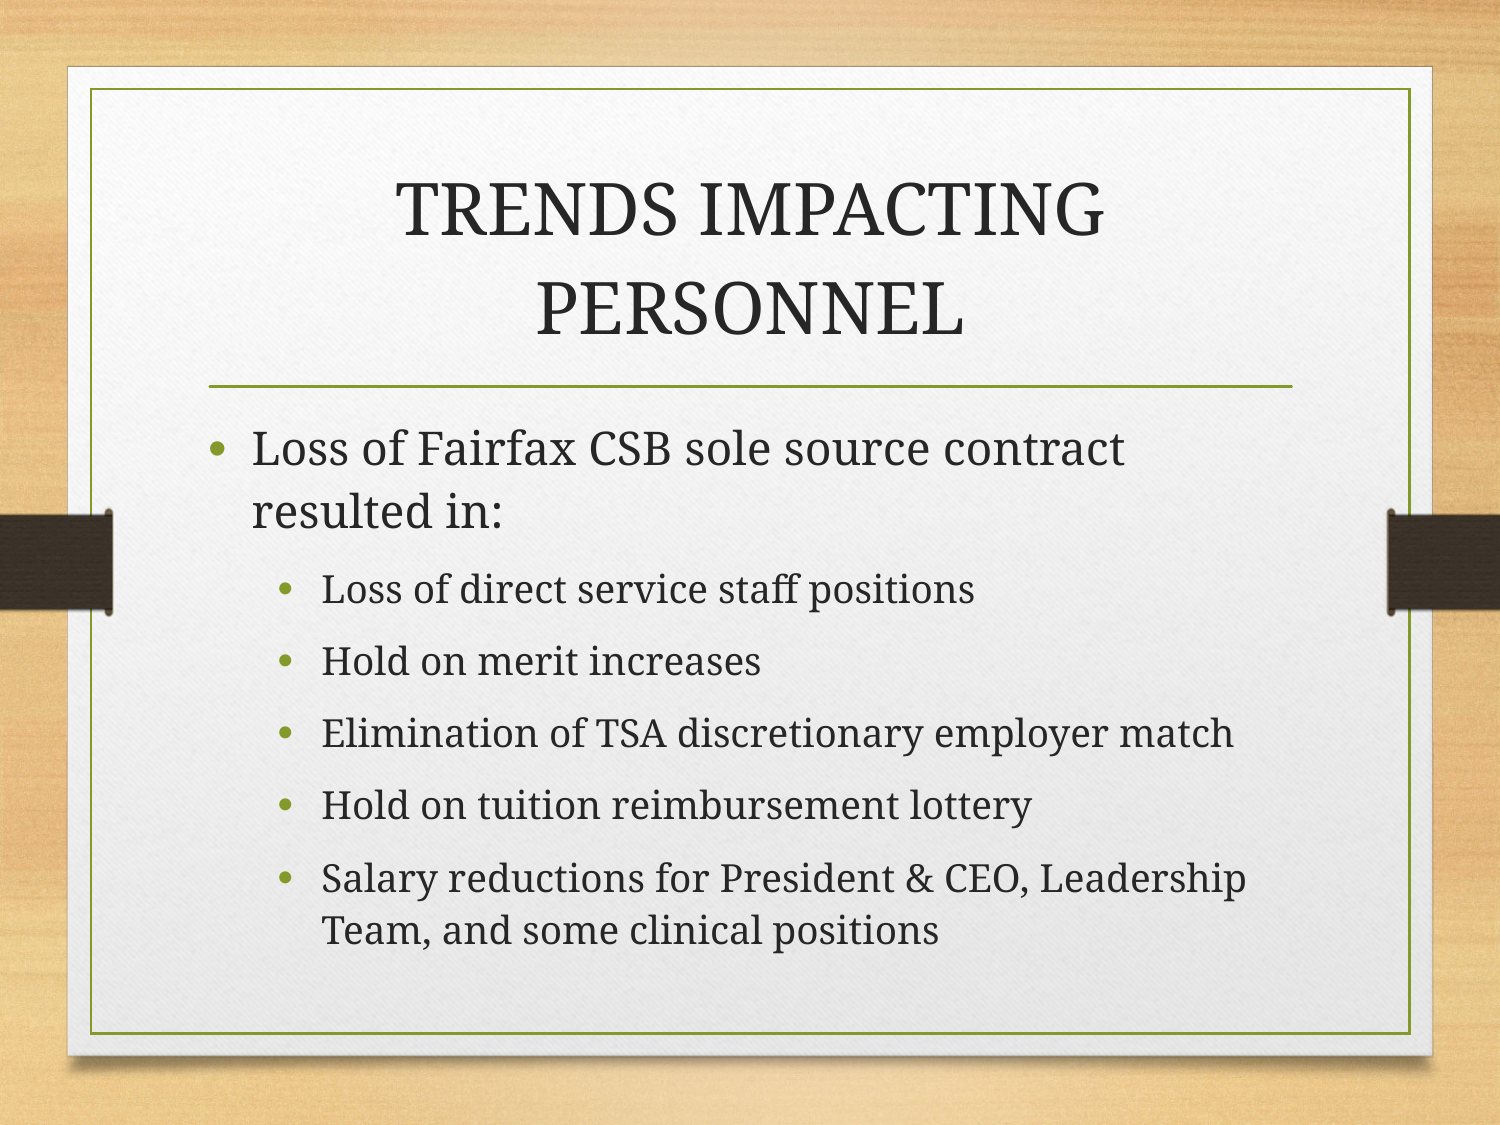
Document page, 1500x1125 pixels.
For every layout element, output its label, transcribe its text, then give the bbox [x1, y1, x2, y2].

list Loss of Fairfax CSB sole source contract resulted in: Loss of direct service staff positions Hold on merit increases Elimination of TSA discretionary employer match Hold on tuition reimbursement lottery Salary reductions for President & CEO, Leadership Team, and some clinical positions [193, 408, 1309, 974]
picture [0, 0, 1500, 1125]
title TRENDS IMPACTING PERSONNEL [193, 150, 1309, 365]
